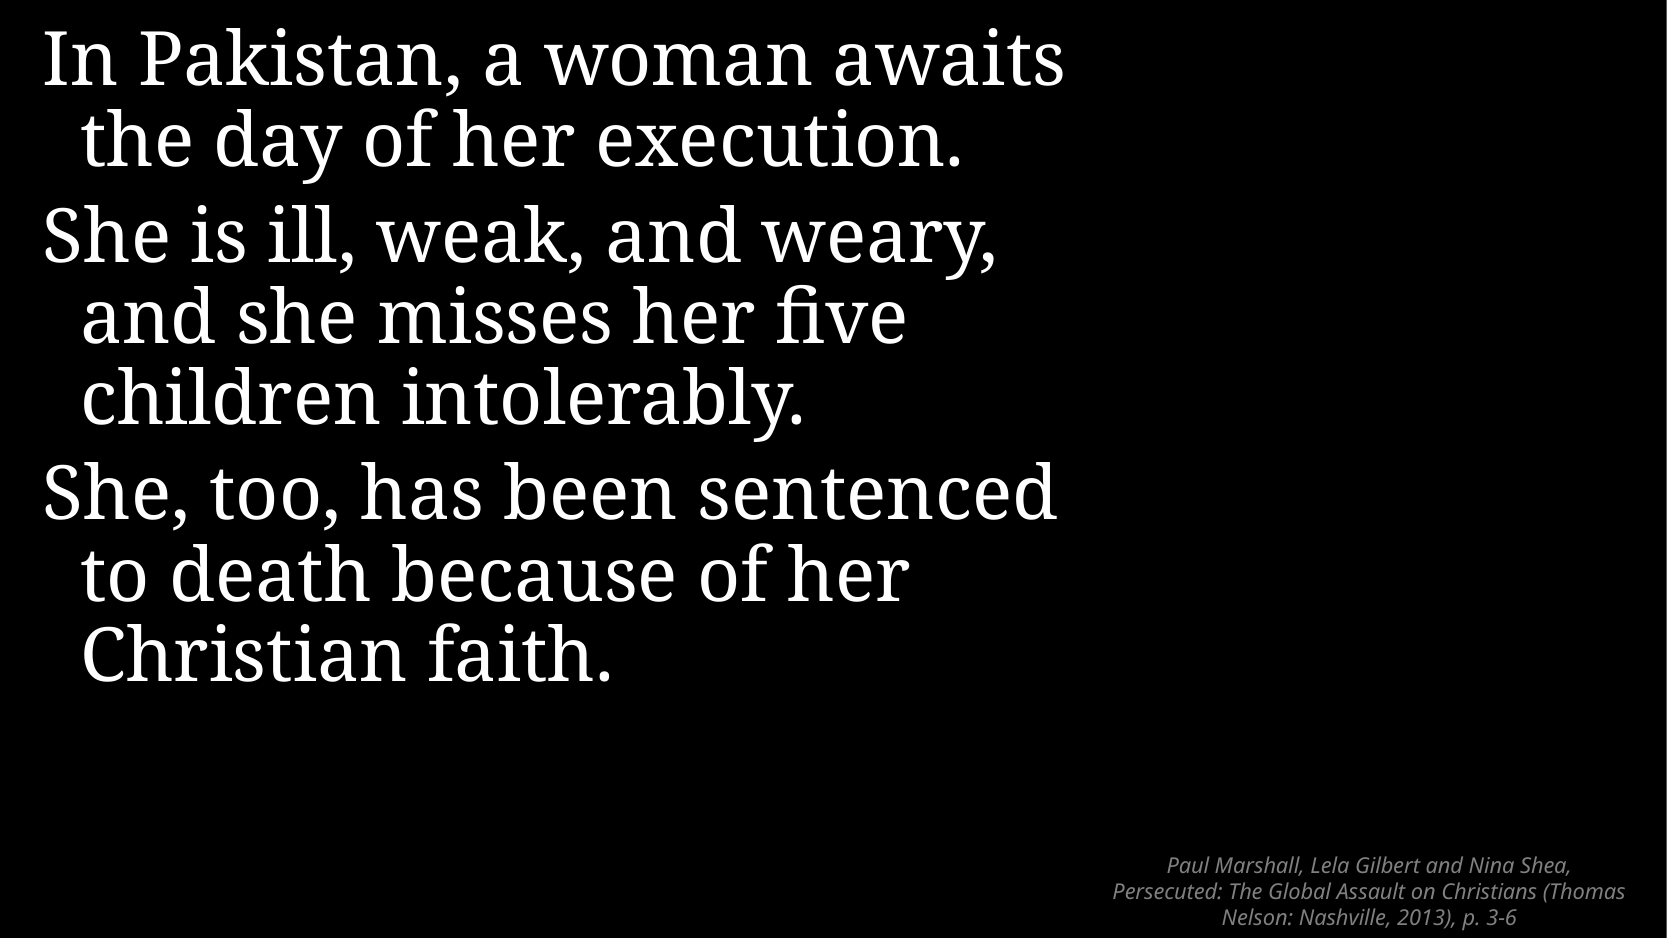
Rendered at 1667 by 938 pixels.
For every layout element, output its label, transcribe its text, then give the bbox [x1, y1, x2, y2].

list In Pakistan, a woman awaits the day of her execution. She is ill, weak, and weary, and she misses her five children intolerably. She, too, has been sentenced to death because of her Christian faith. [27, 12, 1084, 919]
title Paul Marshall, Lela Gilbert and Nina Shea, Persecuted: The Global Assault on Christians (Thomas Nelson: Nashville, 2013), p. 3-6 [1096, 843, 1643, 924]
